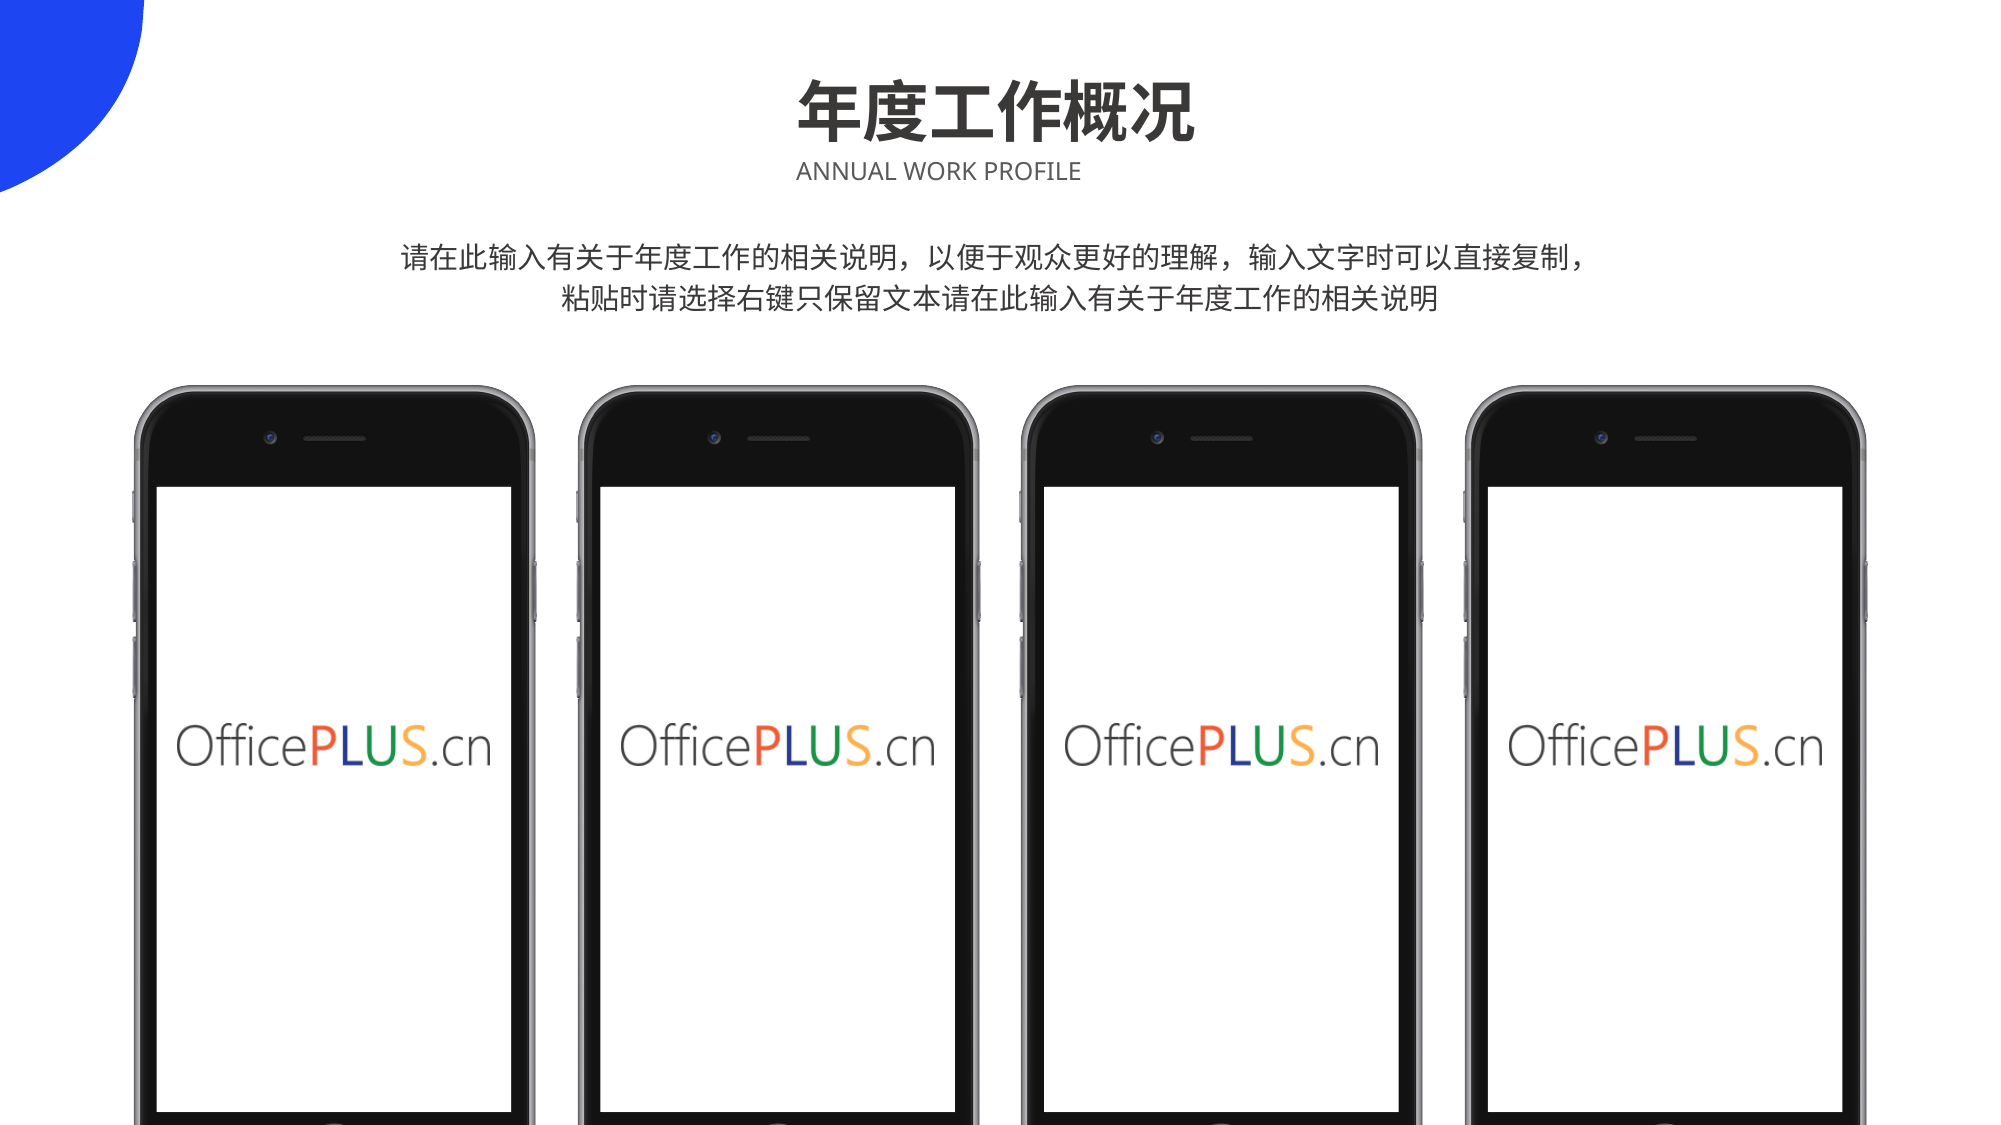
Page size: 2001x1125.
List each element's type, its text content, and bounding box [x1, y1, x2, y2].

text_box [1463, 385, 1868, 1125]
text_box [1019, 385, 1424, 1125]
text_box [132, 385, 537, 1125]
text_box 请在此输入有关于年度工作的相关说明，以便于观众更好的理解，输入文字时可以直接复制， 粘贴时请选择右键只保留文本请在此输入有关于年度工作的相关说明 [369, 224, 1631, 324]
text_box 年度工作概况 [781, 72, 1219, 159]
text_box ANNUAL WORK PROFILE [781, 159, 1219, 193]
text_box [576, 385, 981, 1125]
